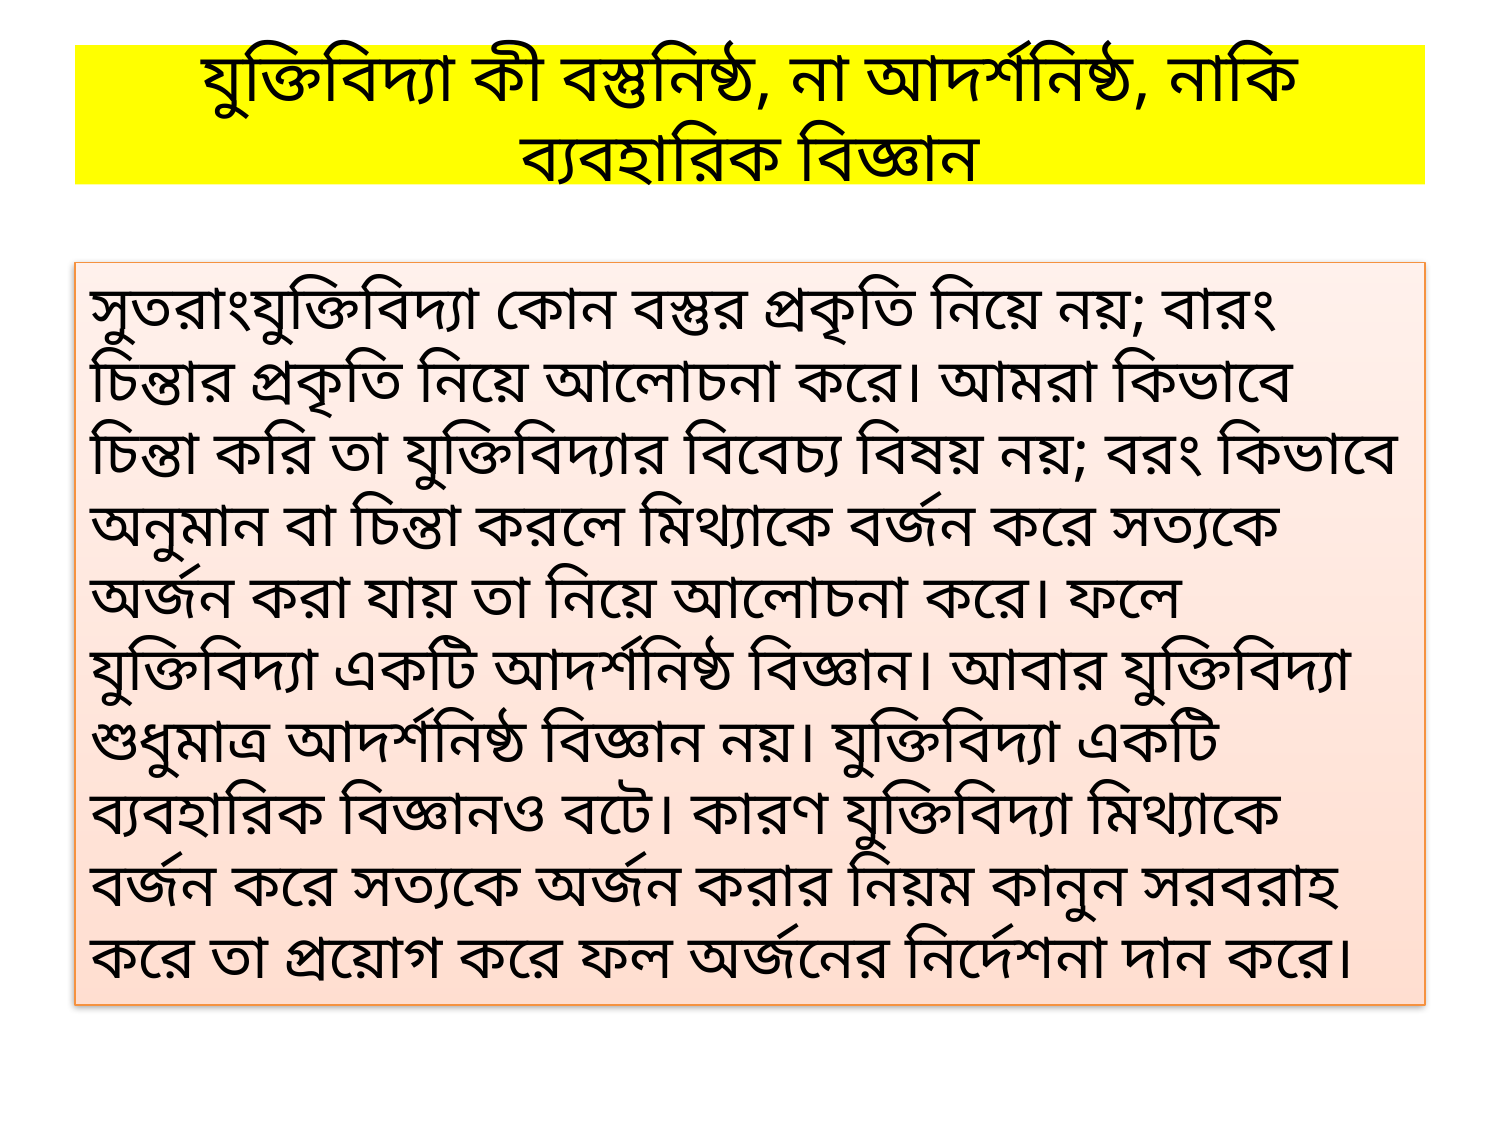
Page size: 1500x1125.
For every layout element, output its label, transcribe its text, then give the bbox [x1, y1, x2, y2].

title যুক্তিবিদ্যা কী বস্তুনিষ্ঠ, না আদর্শনিষ্ঠ, নাকি ব্যবহারিক বিজ্ঞান [75, 45, 1425, 185]
list সুতরাংযুক্তিবিদ্যা কোন বস্তুর প্রকৃতি নিয়ে নয়; বারং চিন্তার প্রকৃতি নিয়ে আলোচনা করে। আমরা কিভাবে চিন্তা করি তা যুক্তিবিদ্যার বিবেচ্য বিষয় নয়; বরং কিভাবে অনুমান বা চিন্তা করলে মিথ্যাকে বর্জন করে সত্যকে অর্জন করা যায় তা নিয়ে আলোচনা করে। ফলে যুক্তিবিদ্যা একটি আদর্শনিষ্ঠ বিজ্ঞান। আবার যুক্তিবিদ্যা শুধুমাত্র আদর্শনিষ্ঠ বিজ্ঞান নয়। যুক্তিবিদ্যা একটি ব্যবহারিক বিজ্ঞানও বটে। কারণ যুক্তিবিদ্যা মিথ্যাকে বর্জন করে সত্যকে অর্জন করার নিয়ম কানুন সরবরাহ করে তা প্রয়োগ করে ফল অর্জনের নির্দেশনা দান করে। [74, 262, 1426, 1006]
